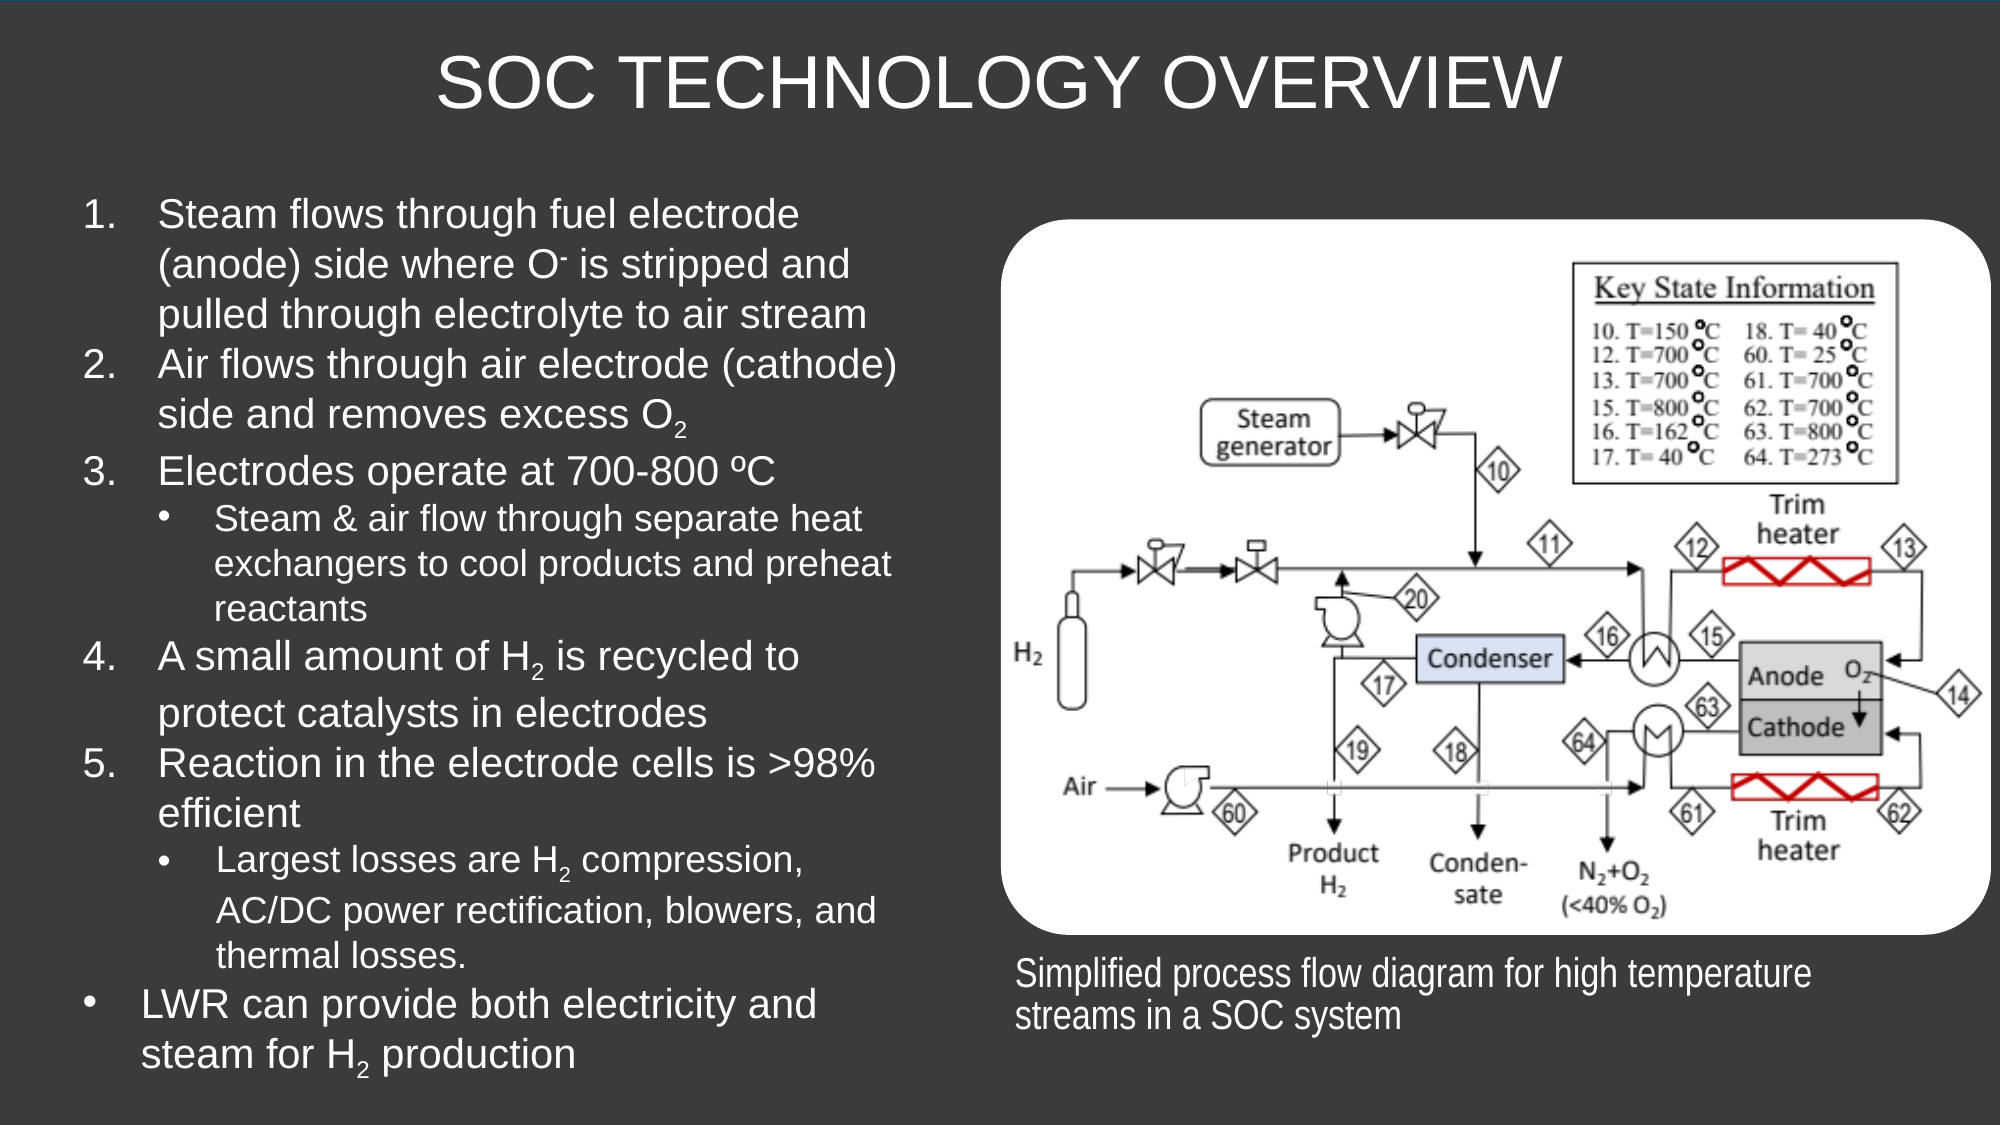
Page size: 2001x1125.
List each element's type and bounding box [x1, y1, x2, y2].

picture [995, 257, 1986, 935]
text_box [0, 1, 2000, 1125]
